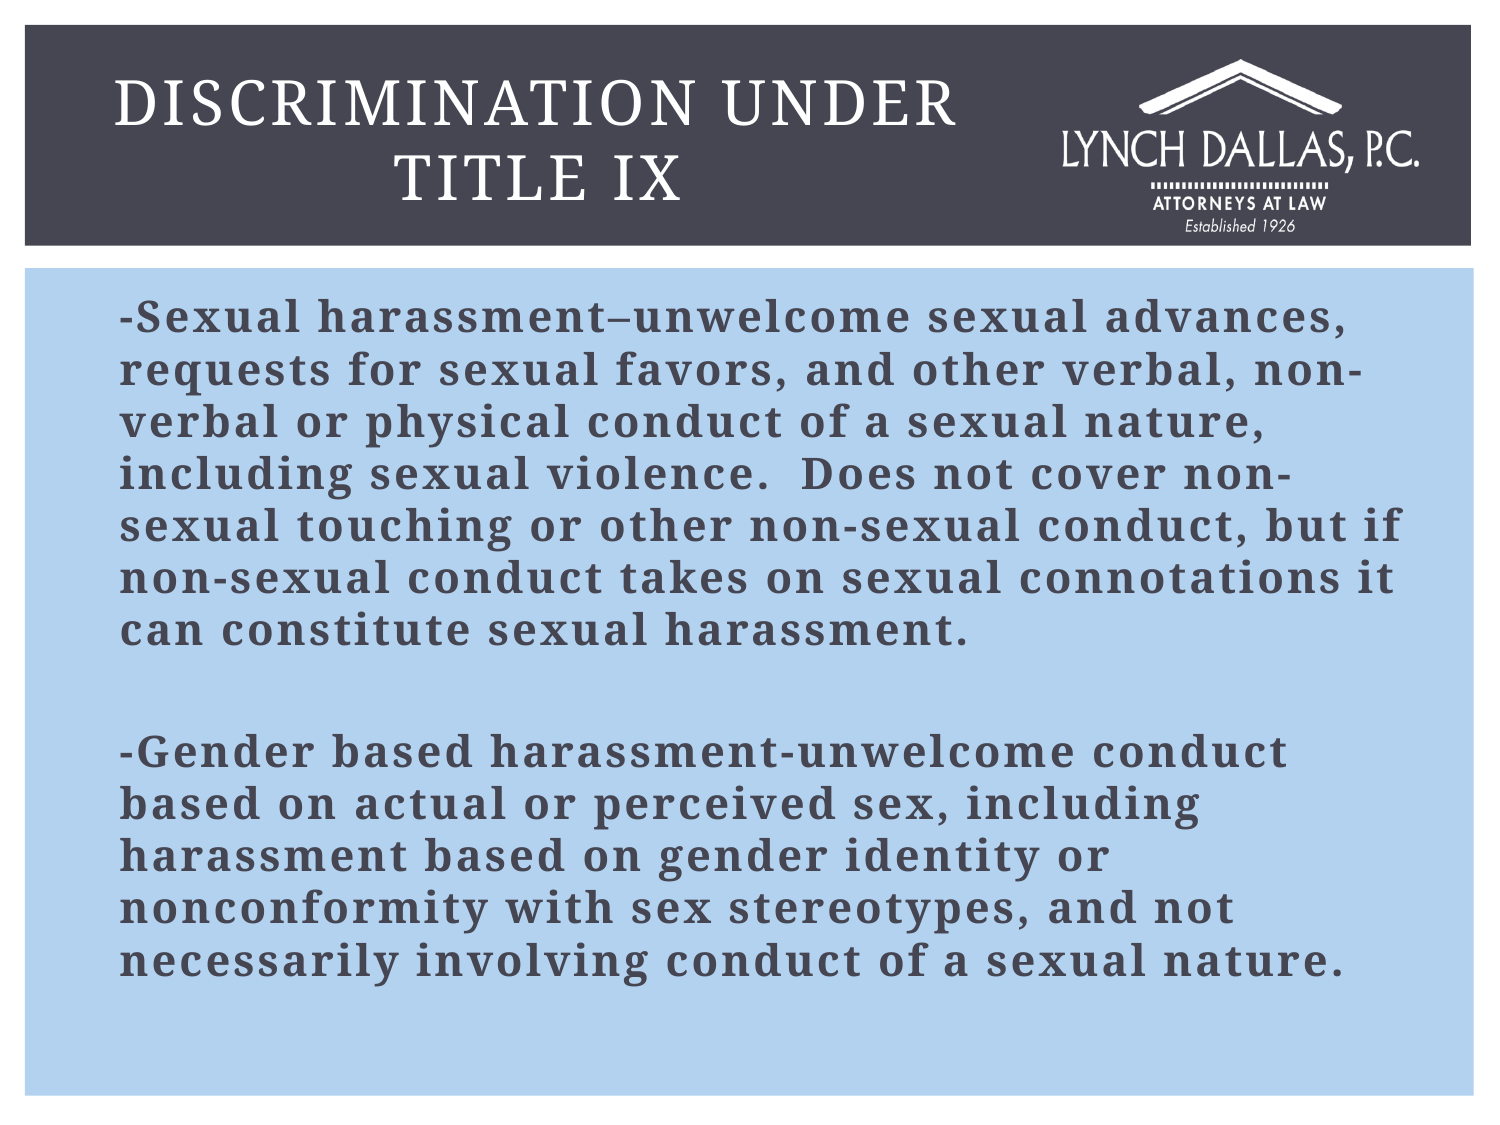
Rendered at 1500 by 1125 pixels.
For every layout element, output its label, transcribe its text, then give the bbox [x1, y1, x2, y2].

picture [1062, 59, 1420, 232]
list -Sexual harassment–unwelcome sexual advances, requests for sexual favors, and other verbal, non-verbal or physical conduct of a sexual nature, including sexual violence. Does not cover non-sexual touching or other non-sexual conduct, but if non-sexual conduct takes on sexual connotations it can constitute sexual harassment. -Gender based harassment-unwelcome conduct based on actual or perceived sex, including harassment based on gender identity or nonconformity with sex stereotypes, and not necessarily involving conduct of a sexual nature. [62, 282, 1442, 1005]
title DISCRIMINATION UNDER TITLE IX [62, 24, 1013, 250]
